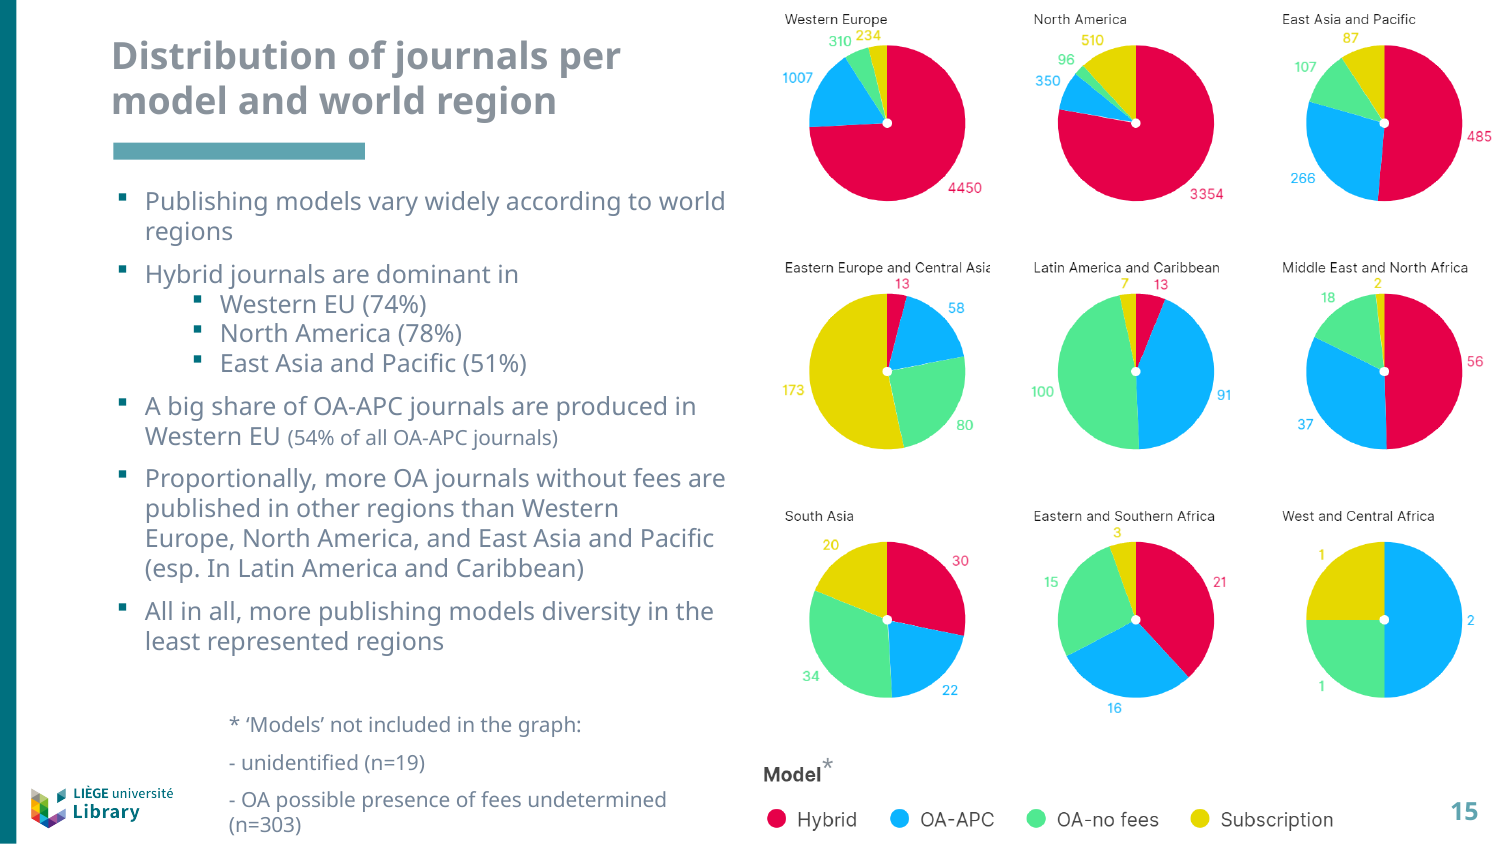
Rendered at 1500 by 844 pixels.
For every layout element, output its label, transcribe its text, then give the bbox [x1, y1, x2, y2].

picture [750, 0, 1500, 844]
picture [16, 773, 185, 844]
title Distribution of journals per model and world region [95, 39, 677, 137]
list Publishing models vary widely according to world regions Hybrid journals are dominant in Western EU (74%) North America (78%) East Asia and Pacific (51%) A big share of OA-APC journals are produced in Western EU (54% of all OA-APC journals) Proportionally, more OA journals without fees are published in other regions than Western Europe, North America, and East Asia and Pacific (esp. In Latin America and Caribbean) All in all, more publishing models diversity in the least represented regions [101, 170, 745, 694]
text_box * ‘Models’ not included in the graph: - unidentified (n=19) - OA possible presence of fees undetermined (n=303) [185, 696, 721, 844]
